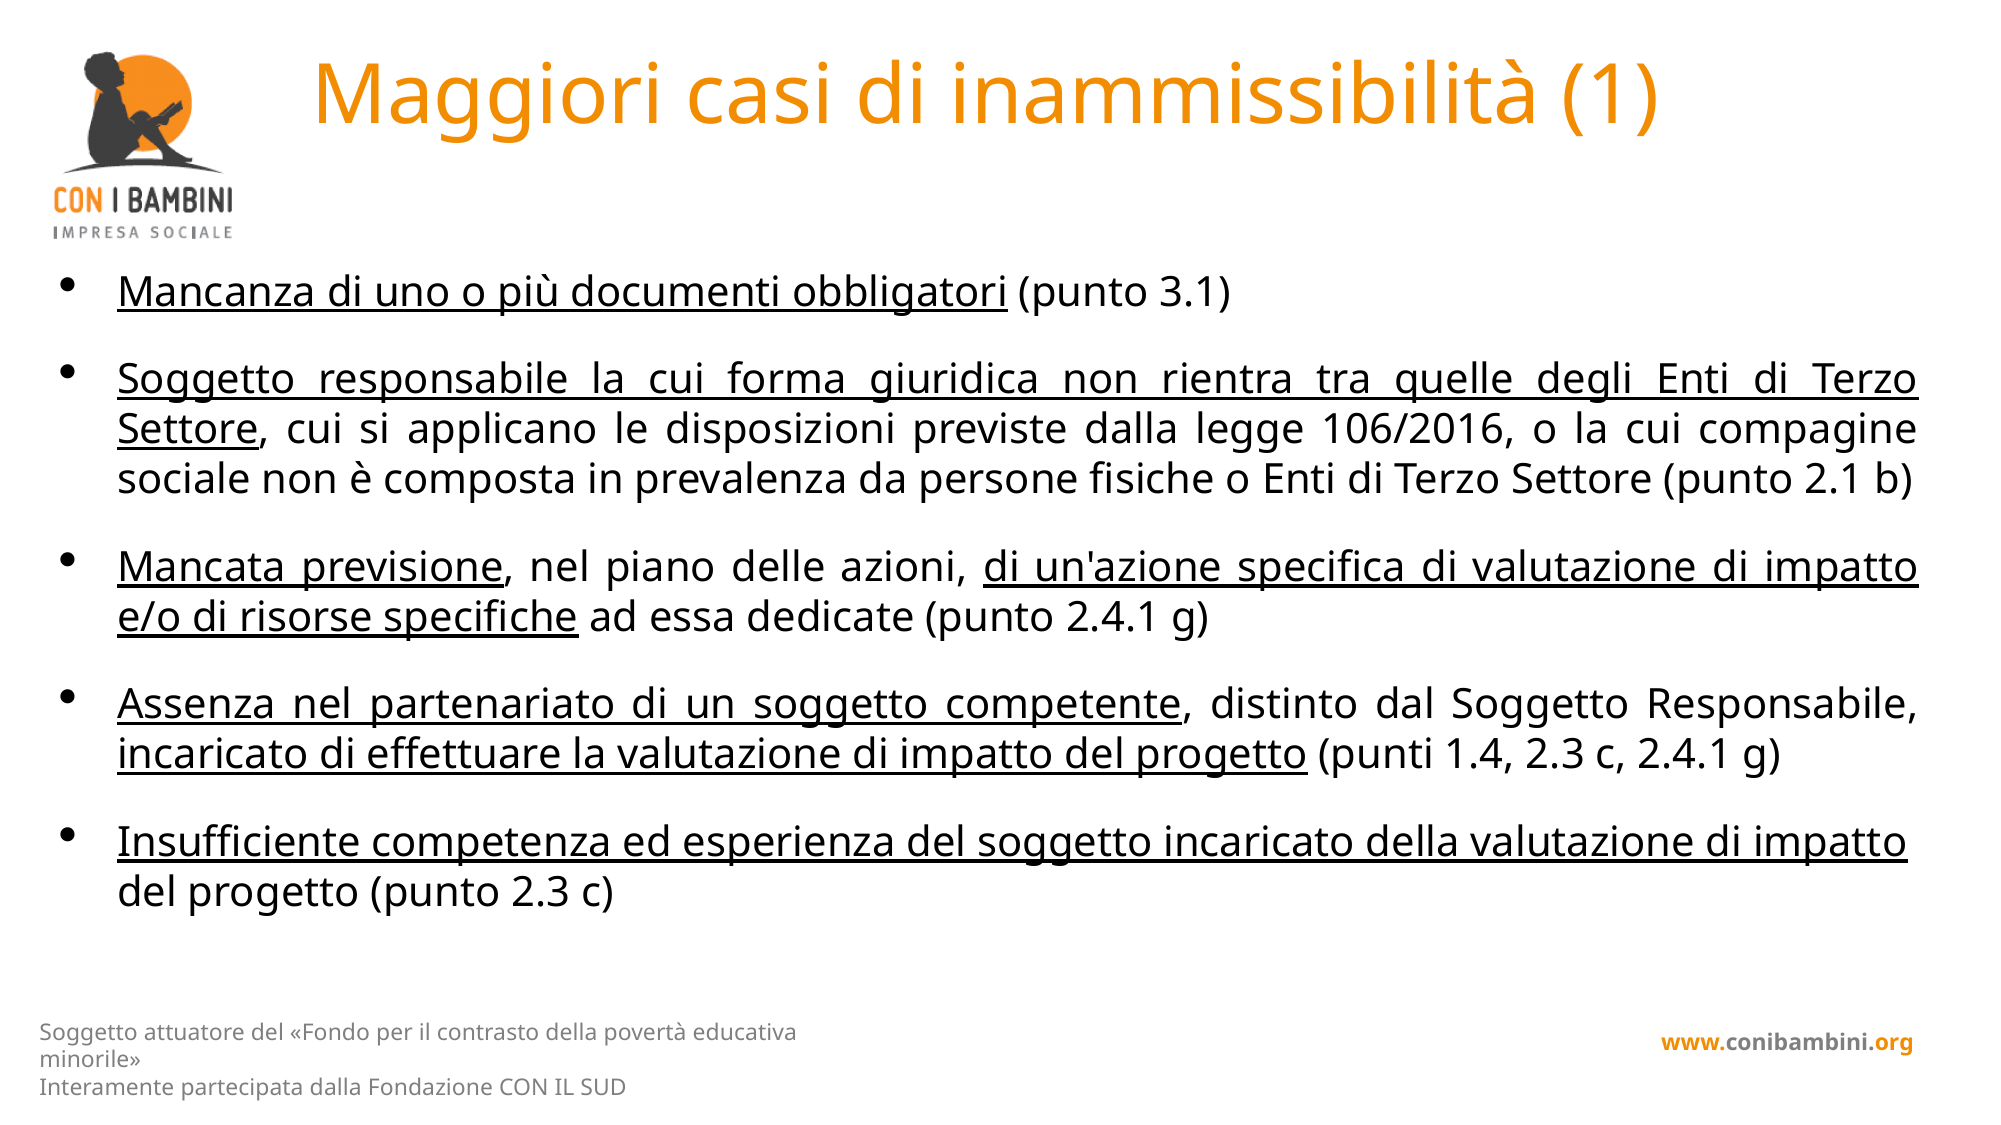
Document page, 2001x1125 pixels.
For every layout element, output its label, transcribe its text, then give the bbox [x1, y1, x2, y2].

picture [24, 23, 260, 260]
text_box www.conibambini.org [1646, 1020, 1934, 1064]
text_box Maggiori casi di inammissibilità (1) [264, 47, 1692, 146]
text_box Mancanza di uno o più documenti obbligatori (punto 3.1) Soggetto responsabile la cui forma giuridica non rientra tra quelle degli Enti di Terzo Settore, cui si applicano le disposizioni previste dalla legge 106/2016, o la cui compagine sociale non è composta in prevalenza da persone fisiche o Enti di Terzo Settore (punto 2.1 b) Mancata previsione, nel piano delle azioni, di un'azione specifica di valutazione di impatto e/o di risorse specifiche ad essa dedicate (punto 2.4.1 g) Assenza nel partenariato di un soggetto competente, distinto dal Soggetto Responsabile, incaricato di effettuare la valutazione di impatto del progetto (punti 1.4, 2.3 c, 2.4.1 g) Insufficiente competenza ed esperienza del soggetto incaricato della valutazione di impatto del progetto (punto 2.3 c) [45, 256, 1934, 941]
text_box Soggetto attuatore del «Fondo per il contrasto della povertà educativa minorile» Interamente partecipata dalla Fondazione CON IL SUD [24, 1010, 875, 1081]
